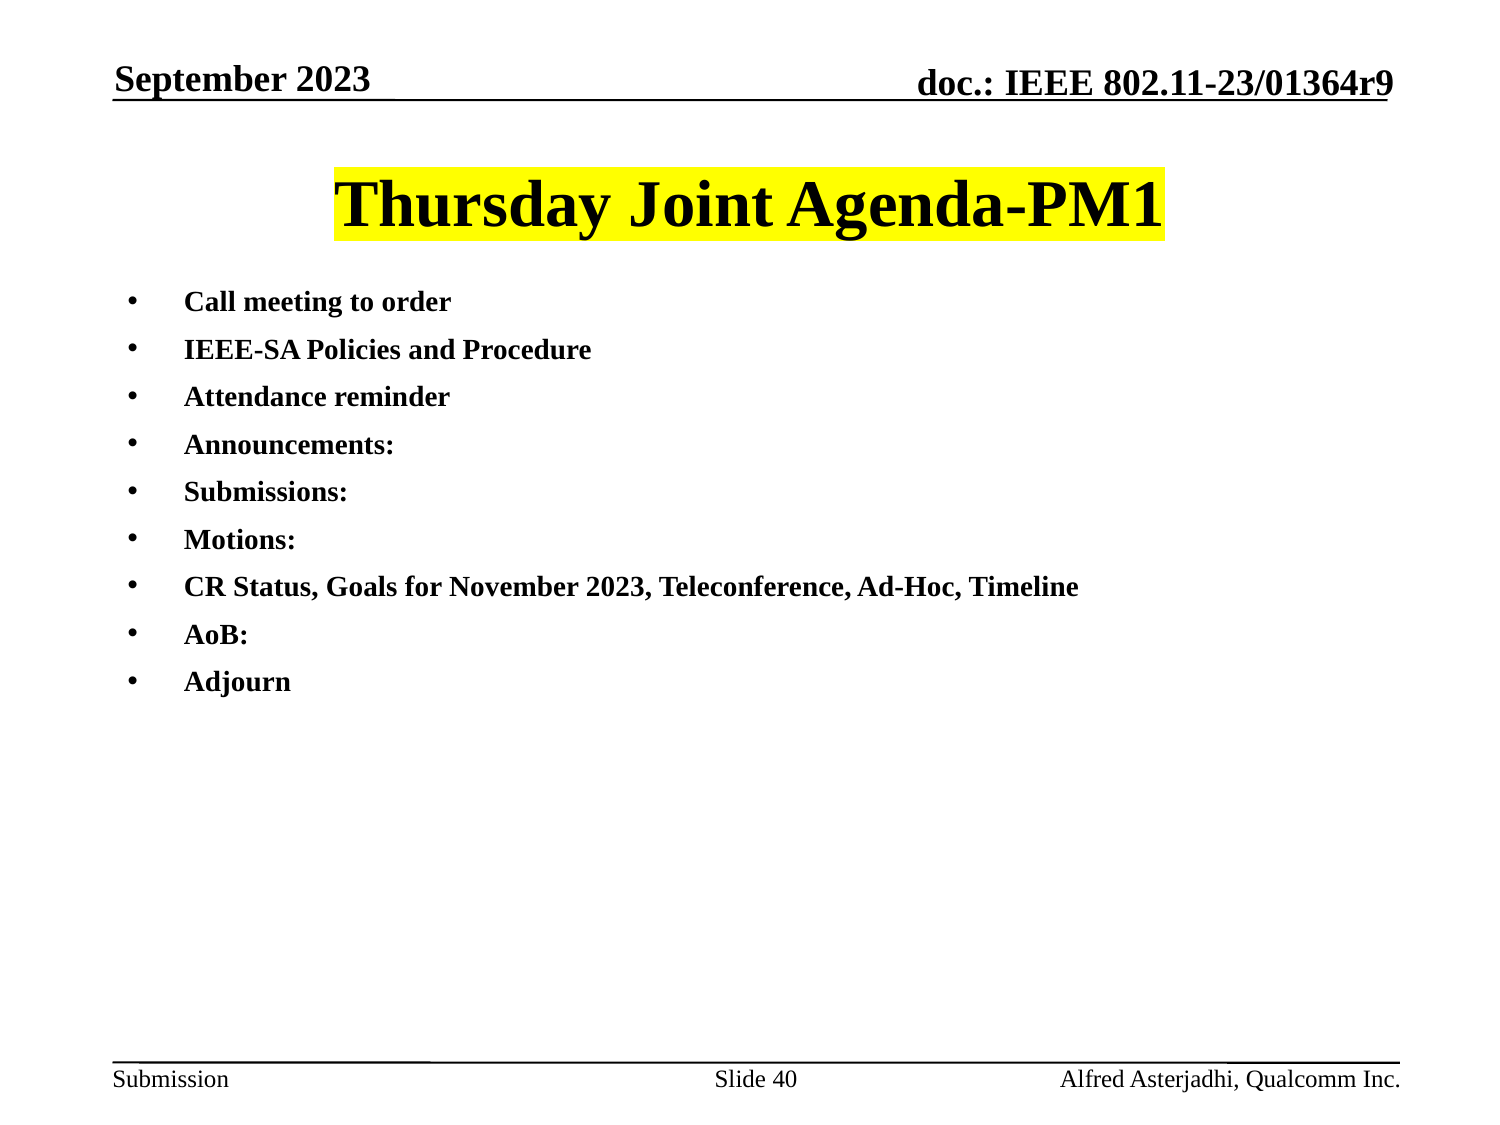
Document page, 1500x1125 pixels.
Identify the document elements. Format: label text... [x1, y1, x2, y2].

footer Alfred Asterjadhi, Qualcomm Inc. [878, 1061, 1402, 1093]
title Thursday Joint Agenda-PM1 [112, 112, 1388, 274]
slide_number Slide 40 [712, 1061, 800, 1123]
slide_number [114, 54, 423, 100]
list Call meeting to order IEEE-SA Policies and Procedure Attendance reminder Announcements: Submissions: Motions: CR Status, Goals for November 2023, Teleconference, Ad-Hoc, Timeline AoB: Adjourn [112, 274, 1388, 1063]
